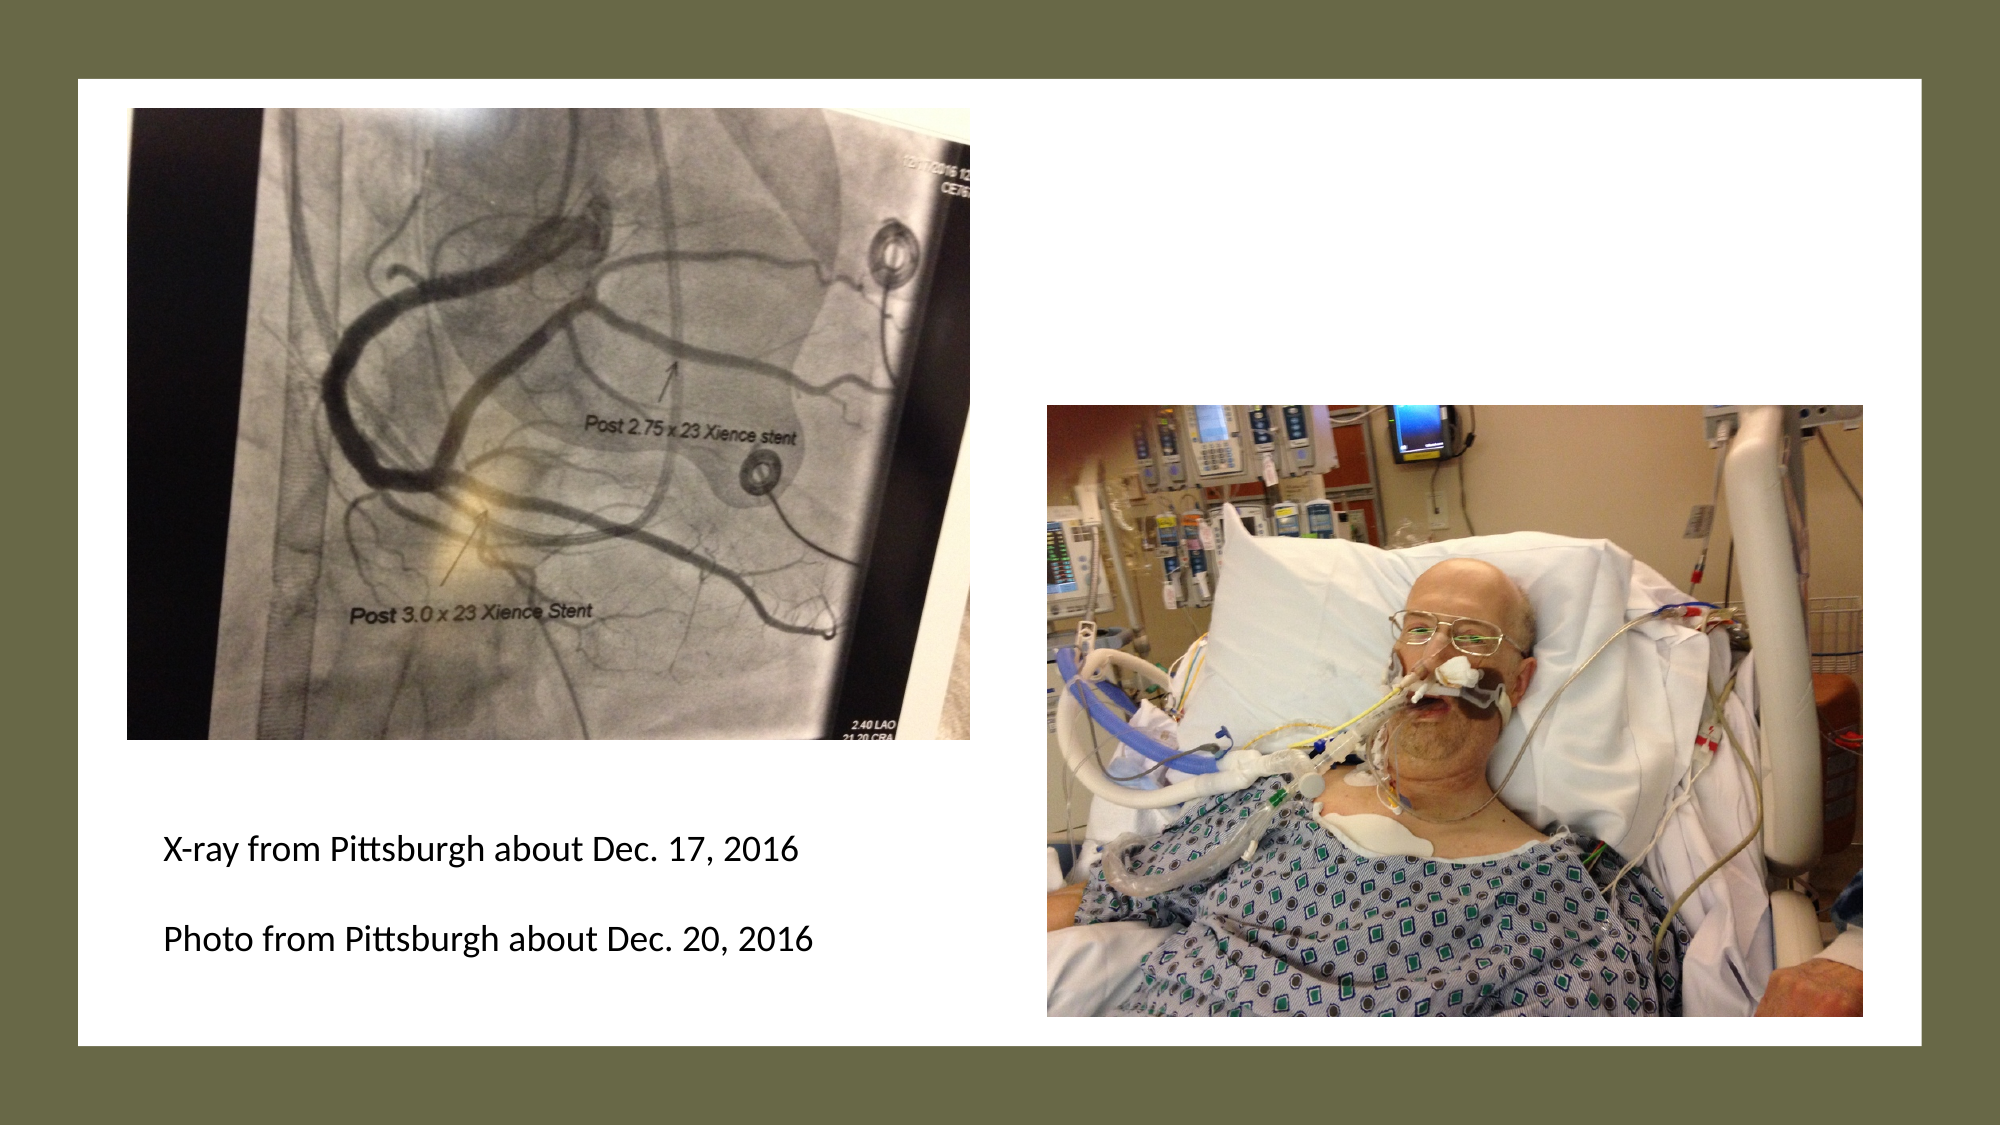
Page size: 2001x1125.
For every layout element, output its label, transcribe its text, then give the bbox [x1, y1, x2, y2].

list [1047, 405, 1863, 1018]
text_box X-ray from Pittsburgh about Dec. 17, 2016 Photo from Pittsburgh about Dec. 20, 2016 [148, 816, 830, 967]
text_box [77, 78, 1923, 1047]
text_box [0, 0, 2000, 1125]
picture [127, 108, 970, 740]
